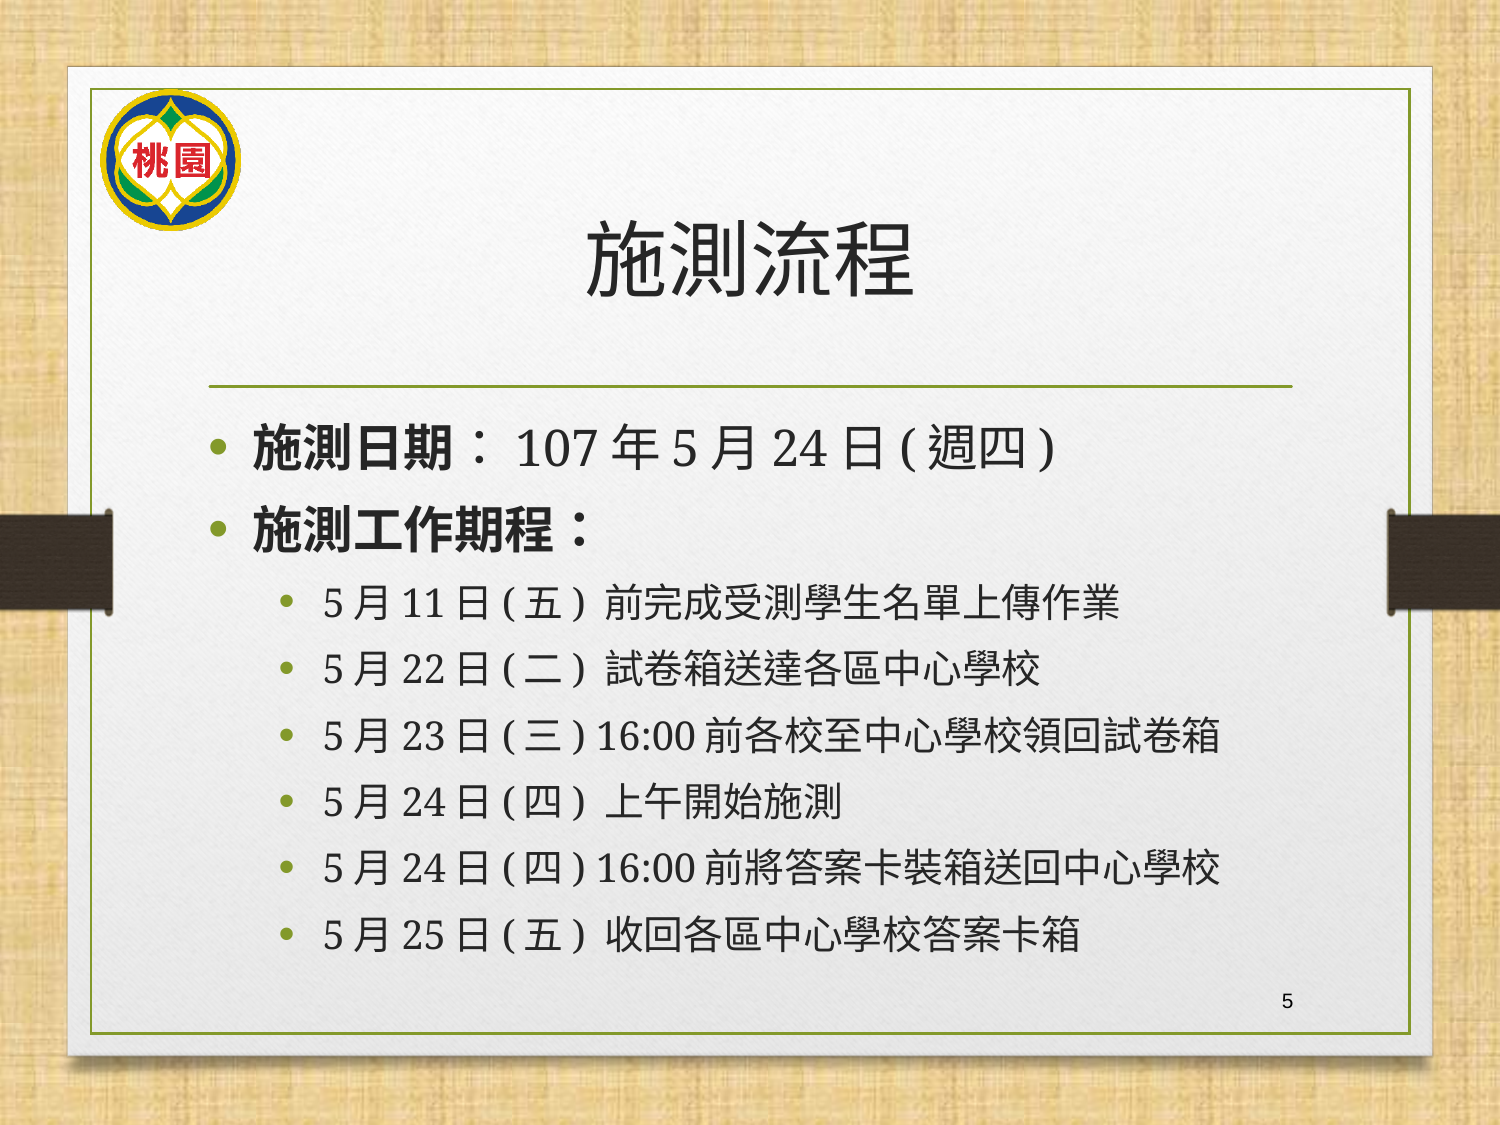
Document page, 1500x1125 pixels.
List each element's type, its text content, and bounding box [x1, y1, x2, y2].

picture [0, 0, 1500, 1125]
slide_number 5 [1243, 977, 1309, 1024]
list 施測日期：107年5月24日(週四) 施測工作期程： 5月11日(五) 前完成受測學生名單上傳作業 5月22日(二) 試卷箱送達各區中心學校 5月23日(三) 16:00前各校至中心學校領回試卷箱 5月24日(四) 上午開始施測 5月24日(四) 16:00前將答案卡裝箱送回中心學校 5月25日(五) 收回各區中心學校答案卡箱 [193, 408, 1309, 974]
title 施測流程 [193, 150, 1309, 365]
